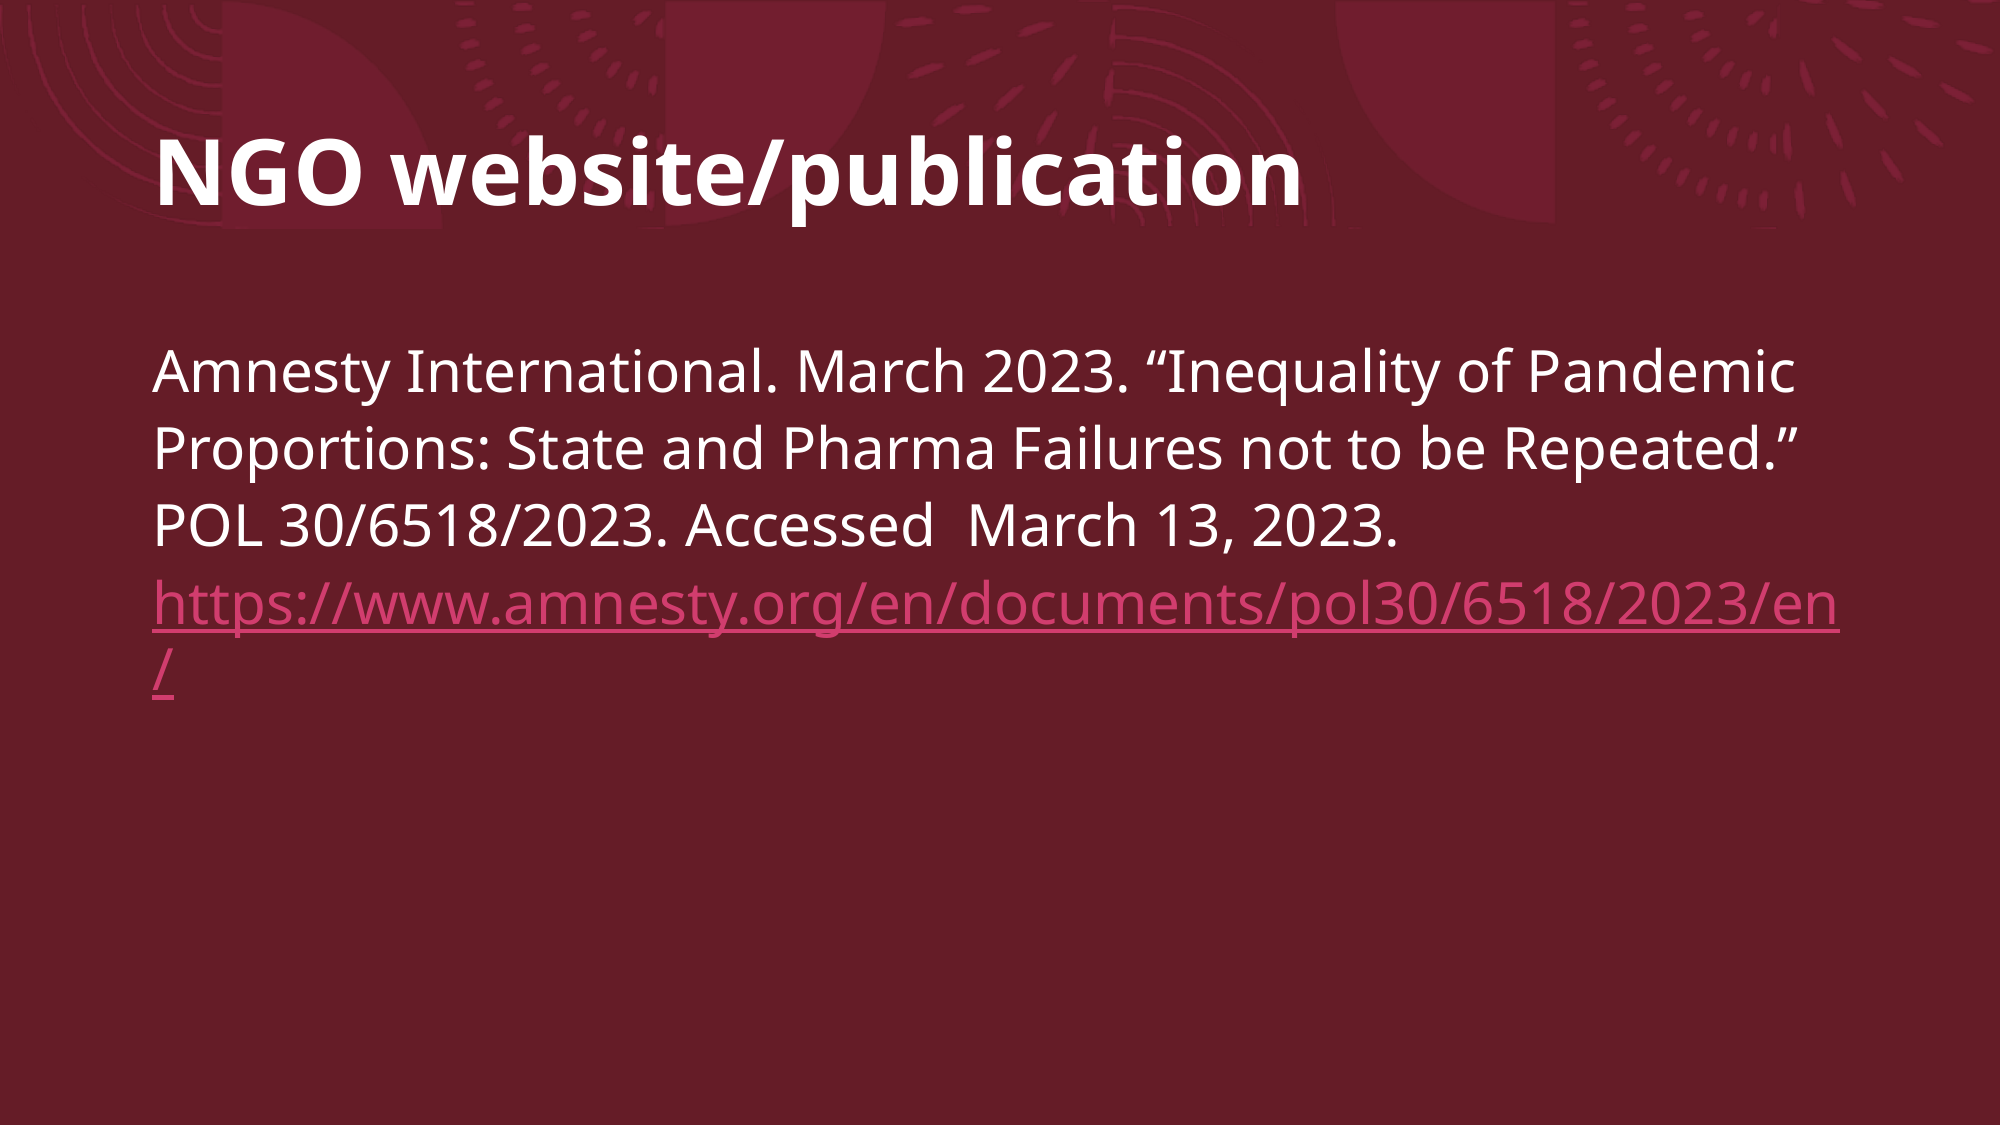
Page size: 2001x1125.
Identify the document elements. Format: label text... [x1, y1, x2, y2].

title NGO website/publication [137, 60, 1863, 278]
list Amnesty International. March 2023. “Inequality of Pandemic Proportions: State and Pharma Failures not to be Repeated.” POL 30/6518/2023. Accessed March 13, 2023. https://www.amnesty.org/en/documents/pol30/6518/2023/en/ [137, 319, 1863, 1009]
